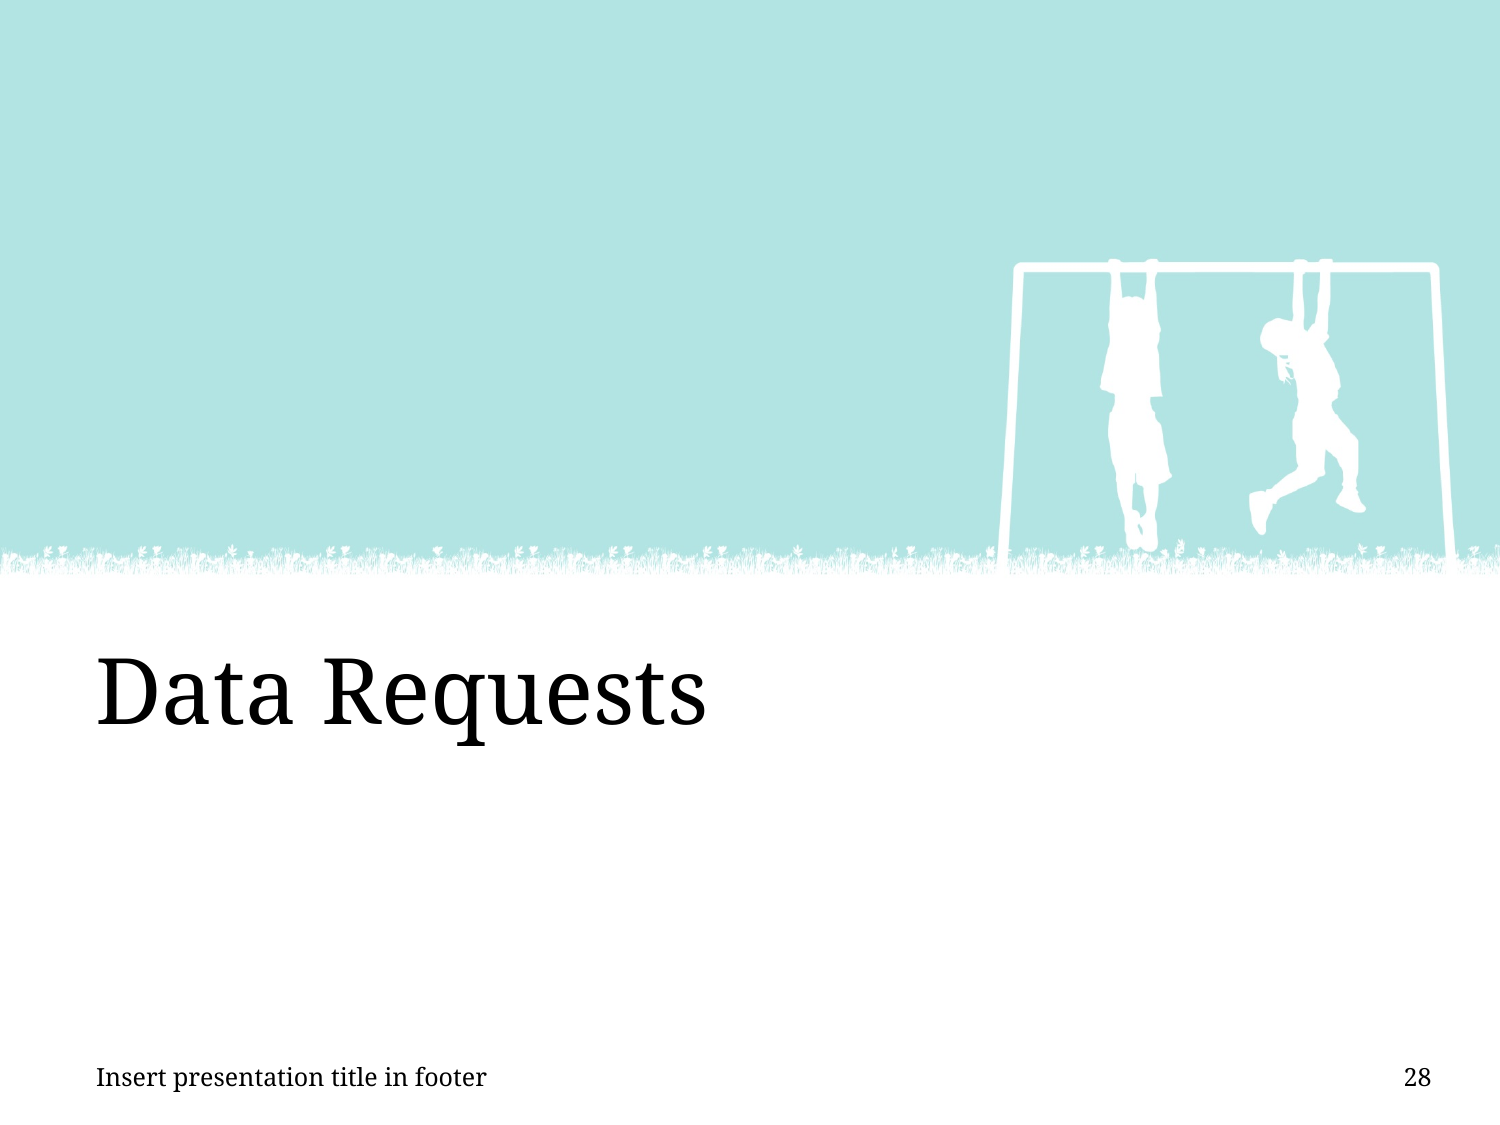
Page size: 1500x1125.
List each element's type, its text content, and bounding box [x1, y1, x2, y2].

title Data Requests [95, 654, 1099, 1009]
picture [0, 0, 1500, 1125]
footer Insert presentation title in footer [96, 1048, 1164, 1109]
slide_number 28 [1341, 1048, 1432, 1109]
